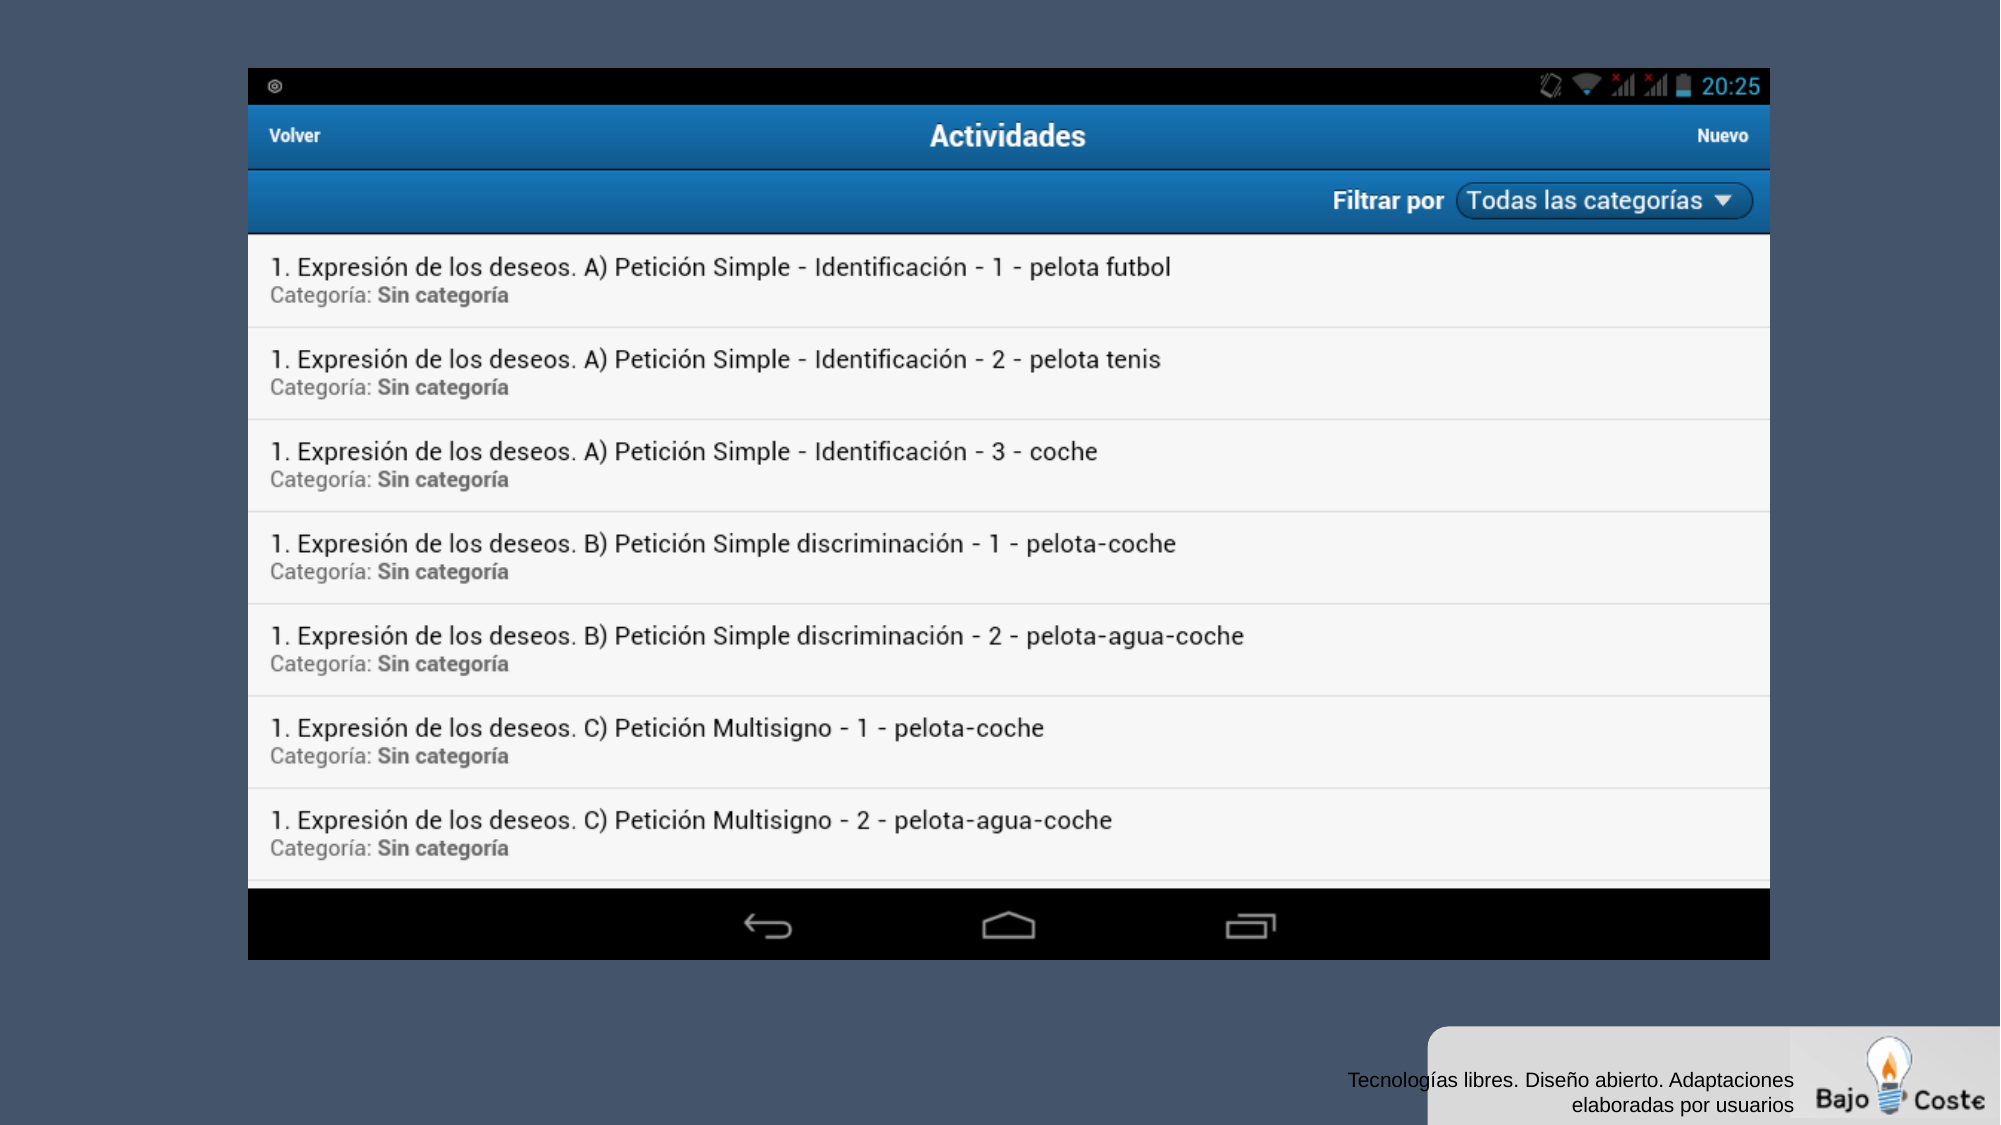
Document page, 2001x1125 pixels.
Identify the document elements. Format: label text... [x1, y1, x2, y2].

text_box [1426, 1025, 2000, 1125]
picture [1790, 1027, 1999, 1118]
text_box Tecnologías libres. Diseño abierto. Adaptaciones elaboradas por usuarios [1329, 1059, 1809, 1125]
picture [248, 68, 1770, 960]
